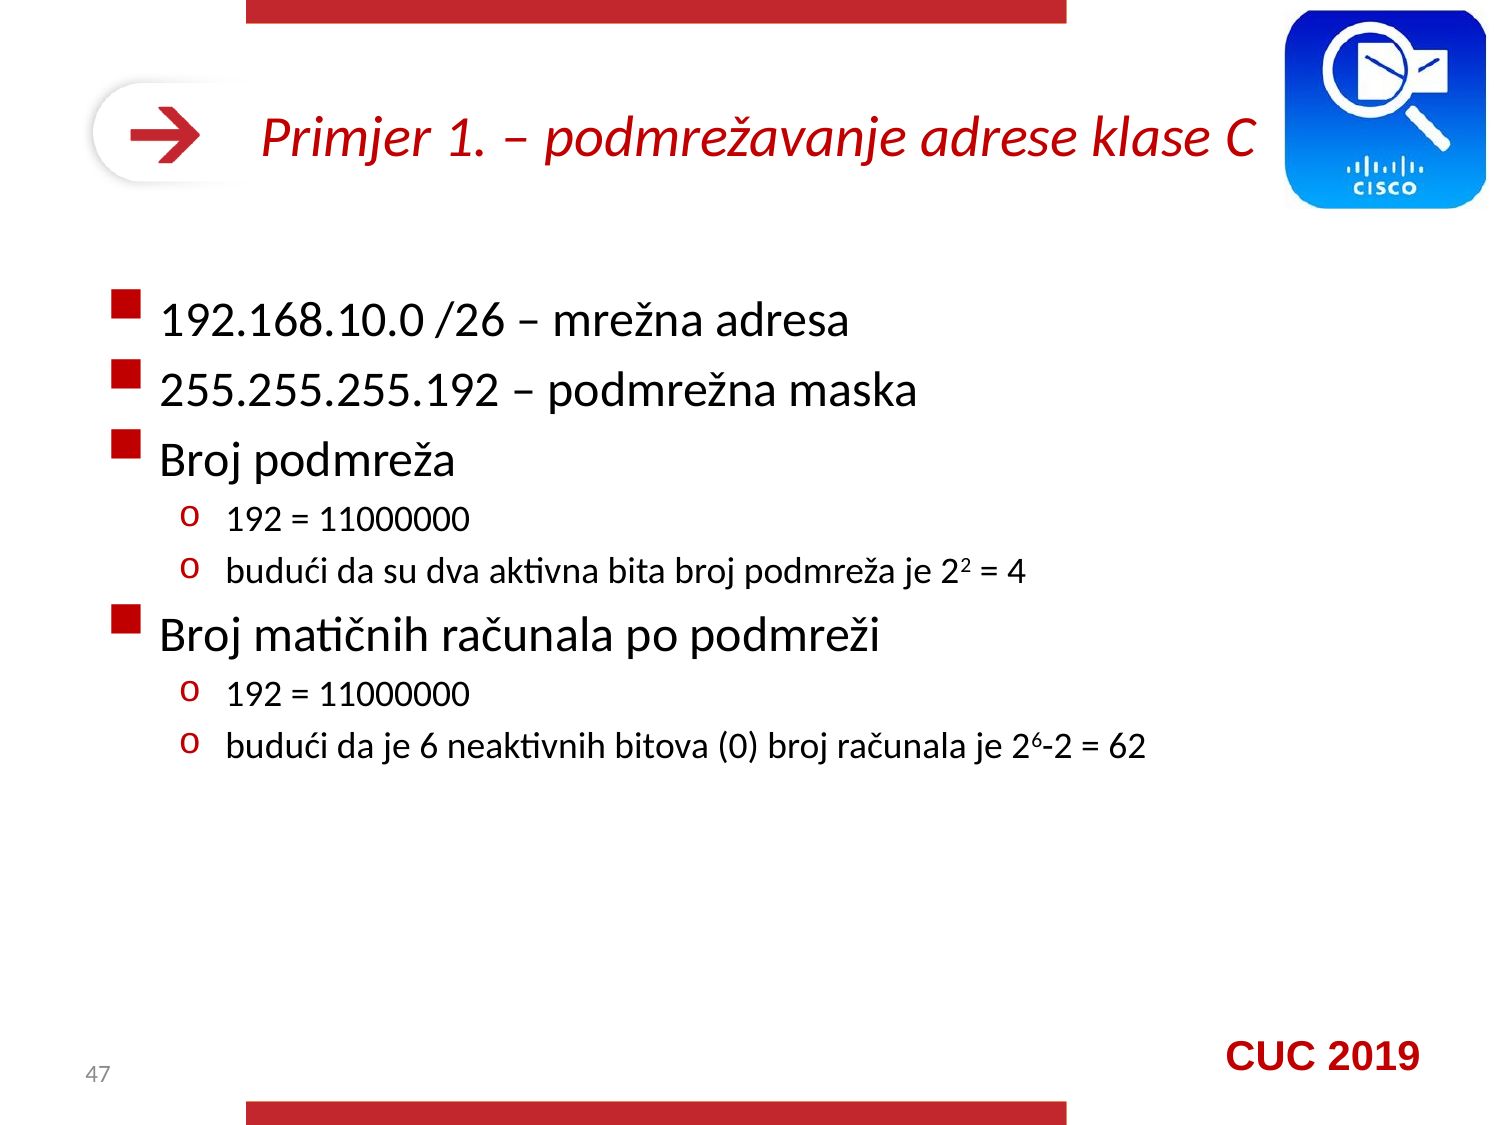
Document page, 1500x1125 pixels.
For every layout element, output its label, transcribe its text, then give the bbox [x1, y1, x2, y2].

slide_number 47 [70, 1042, 421, 1103]
picture [1383, 202, 1406, 209]
picture [1407, 204, 1438, 209]
list 192.168.10.0 /26 – mrežna adresa 255.255.255.192 – podmrežna maska Broj podmreža 192 = 11000000 budući da su dva aktivna bita broj podmreža je 22 = 4 Broj matičnih računala po podmreži 192 = 11000000 budući da je 6 neaktivnih bitova (0) broj računala je 26-2 = 62 [88, 278, 1426, 1022]
picture [1284, 3, 1489, 209]
picture [82, 73, 307, 191]
title Primjer 1. – podmrežavanje adrese klase C [245, 79, 1383, 186]
